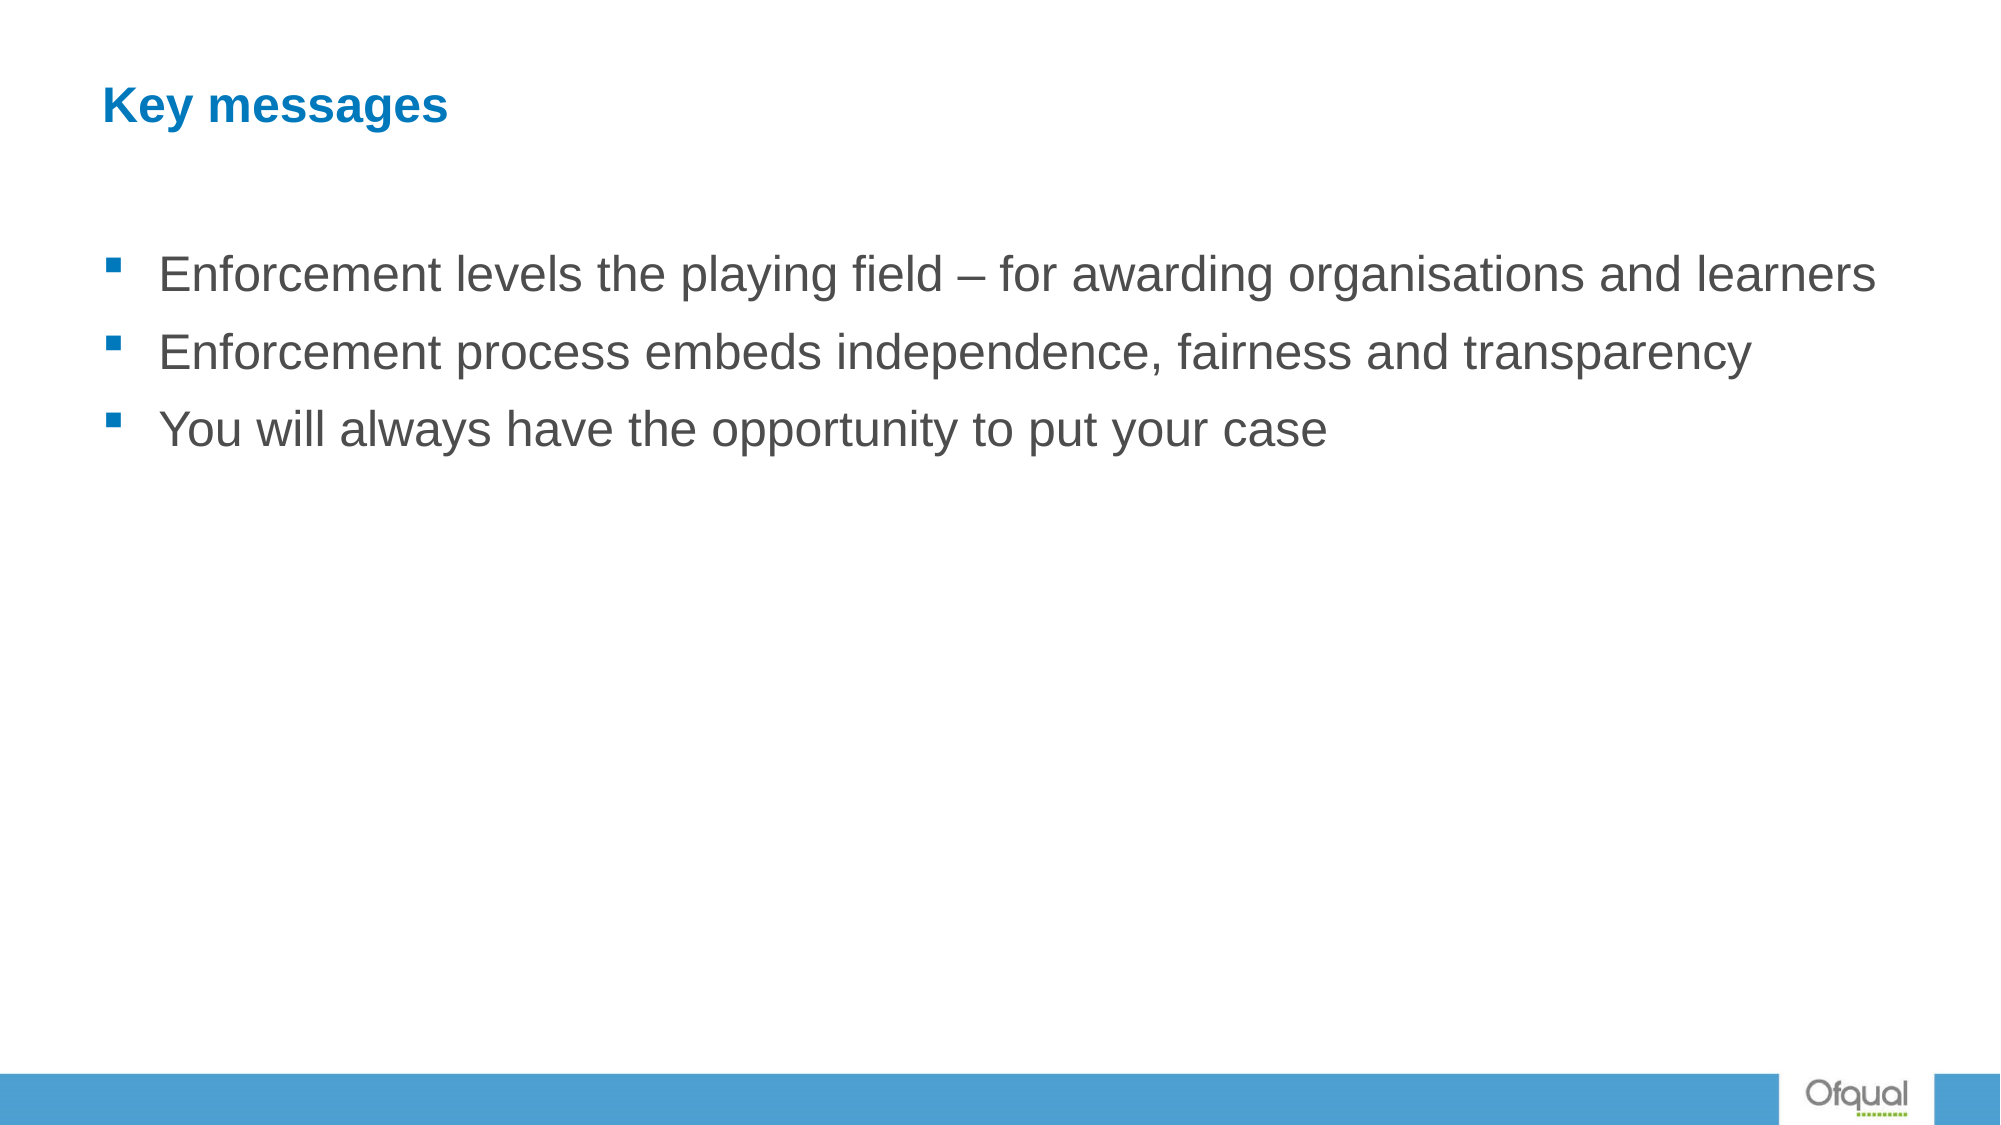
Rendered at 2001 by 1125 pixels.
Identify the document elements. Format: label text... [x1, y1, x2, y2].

picture [0, 0, 2000, 1125]
list Enforcement levels the playing field – for awarding organisations and learners Enforcement process embeds independence, fairness and transparency You will always have the opportunity to put your case [102, 235, 1903, 974]
title Key messages [102, 66, 1491, 161]
